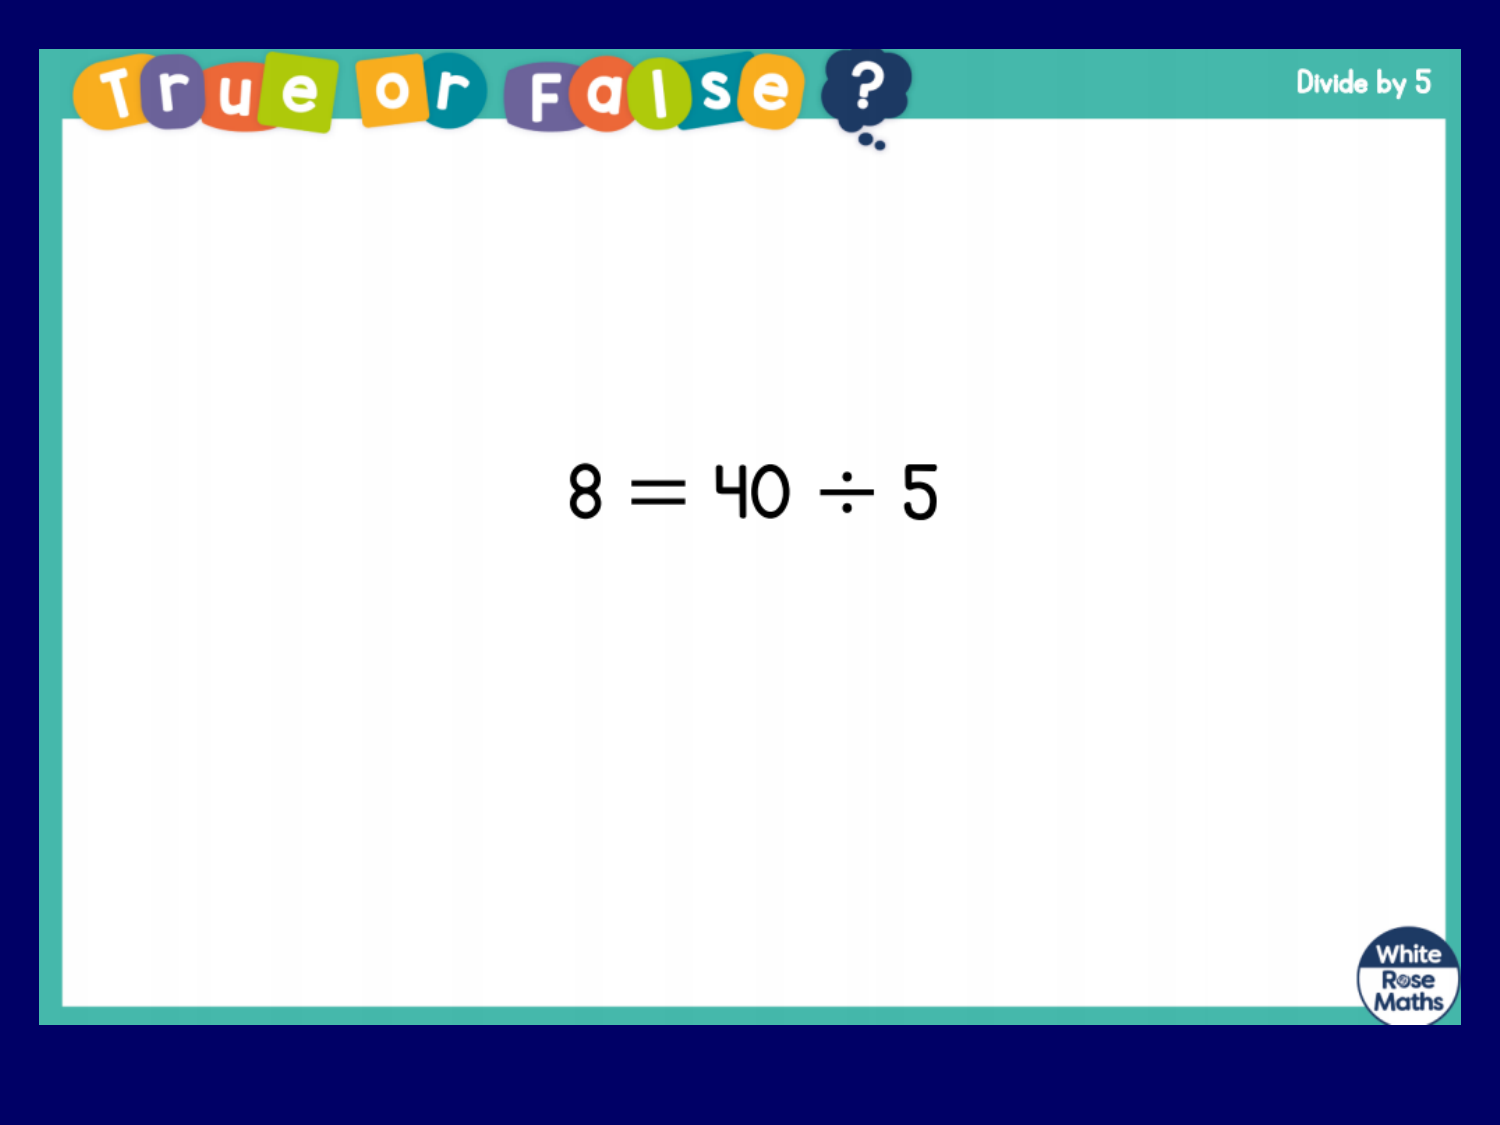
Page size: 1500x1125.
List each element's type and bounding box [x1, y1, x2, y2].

picture [39, 49, 1461, 1026]
